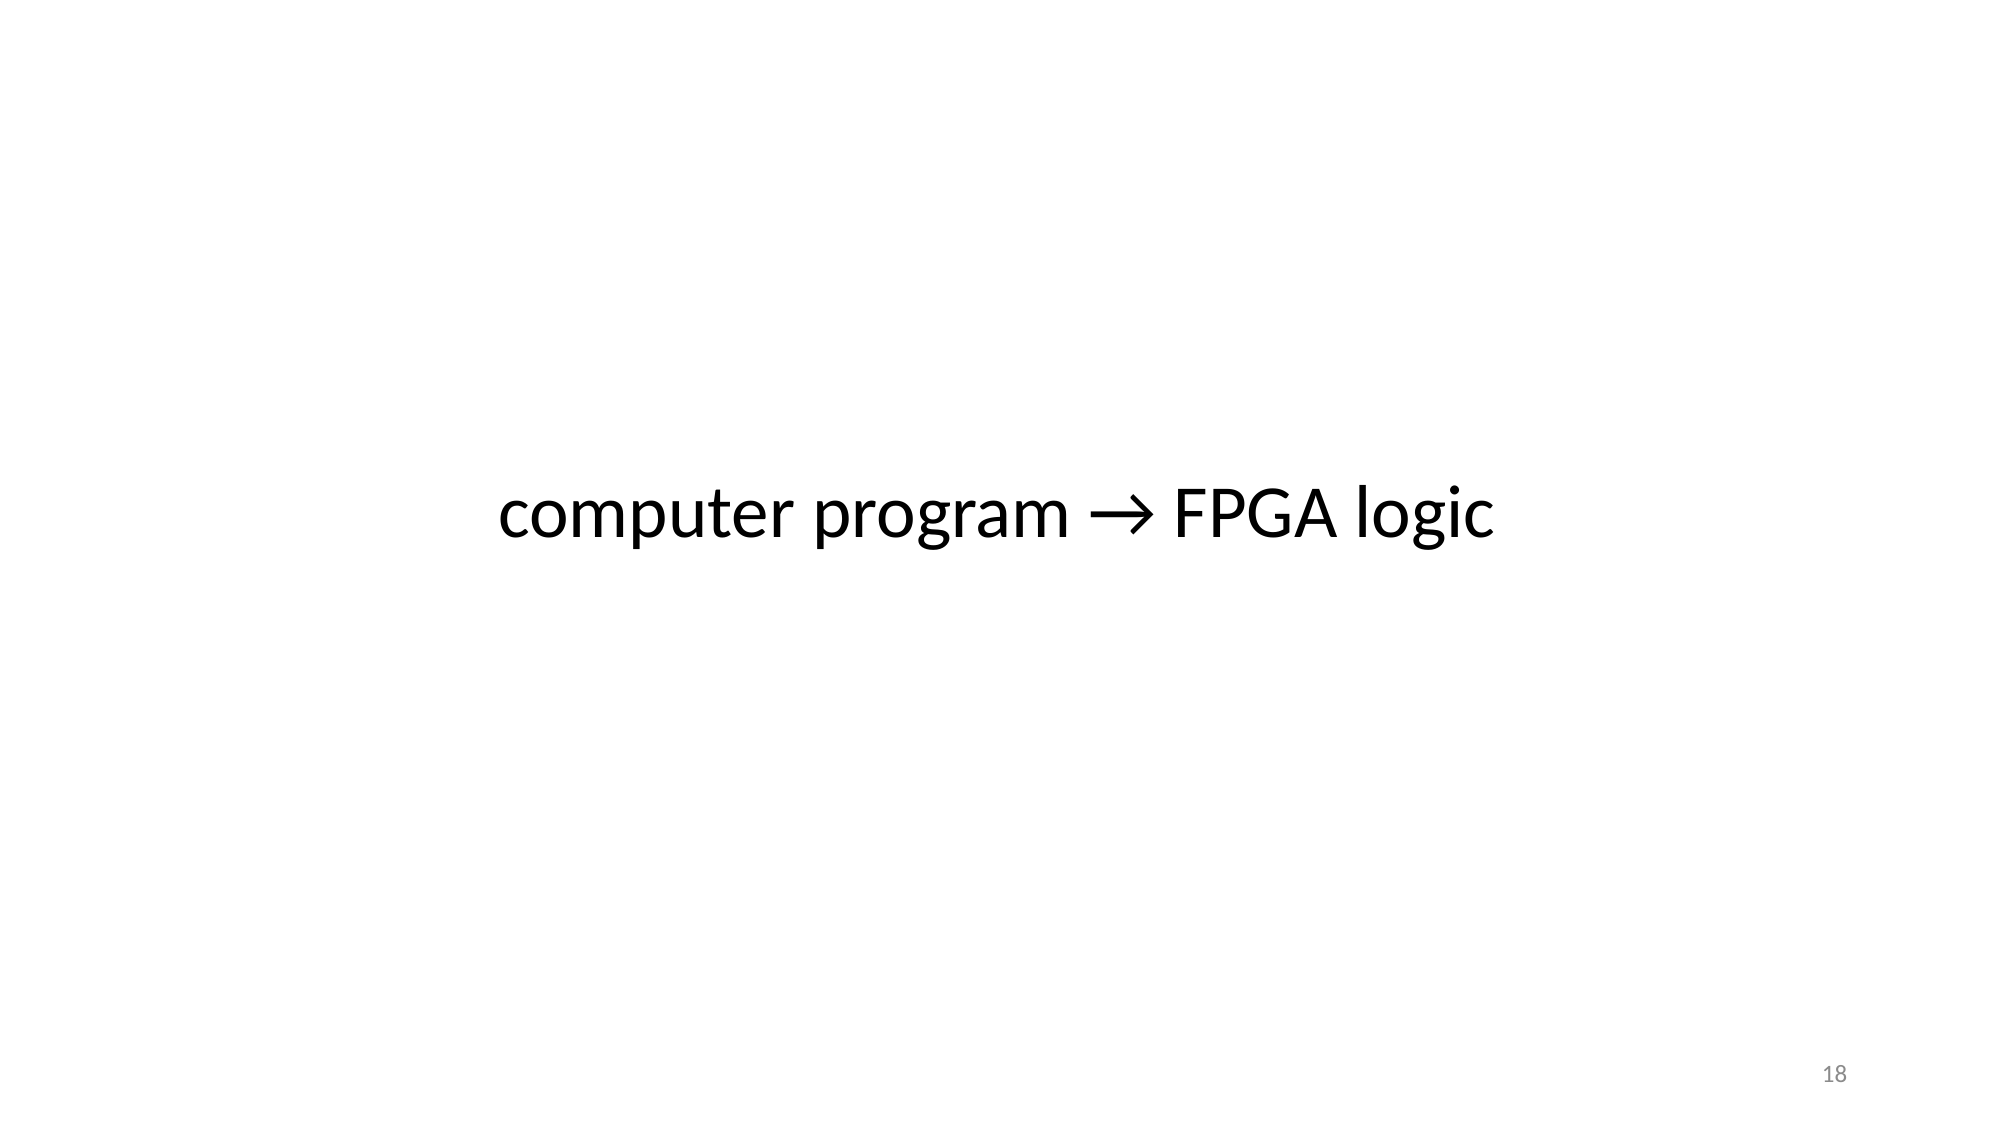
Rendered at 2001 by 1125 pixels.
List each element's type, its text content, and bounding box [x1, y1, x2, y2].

text_box computer program → FPGA logic [64, 455, 1931, 560]
slide_number 18 [1412, 1042, 1863, 1103]
